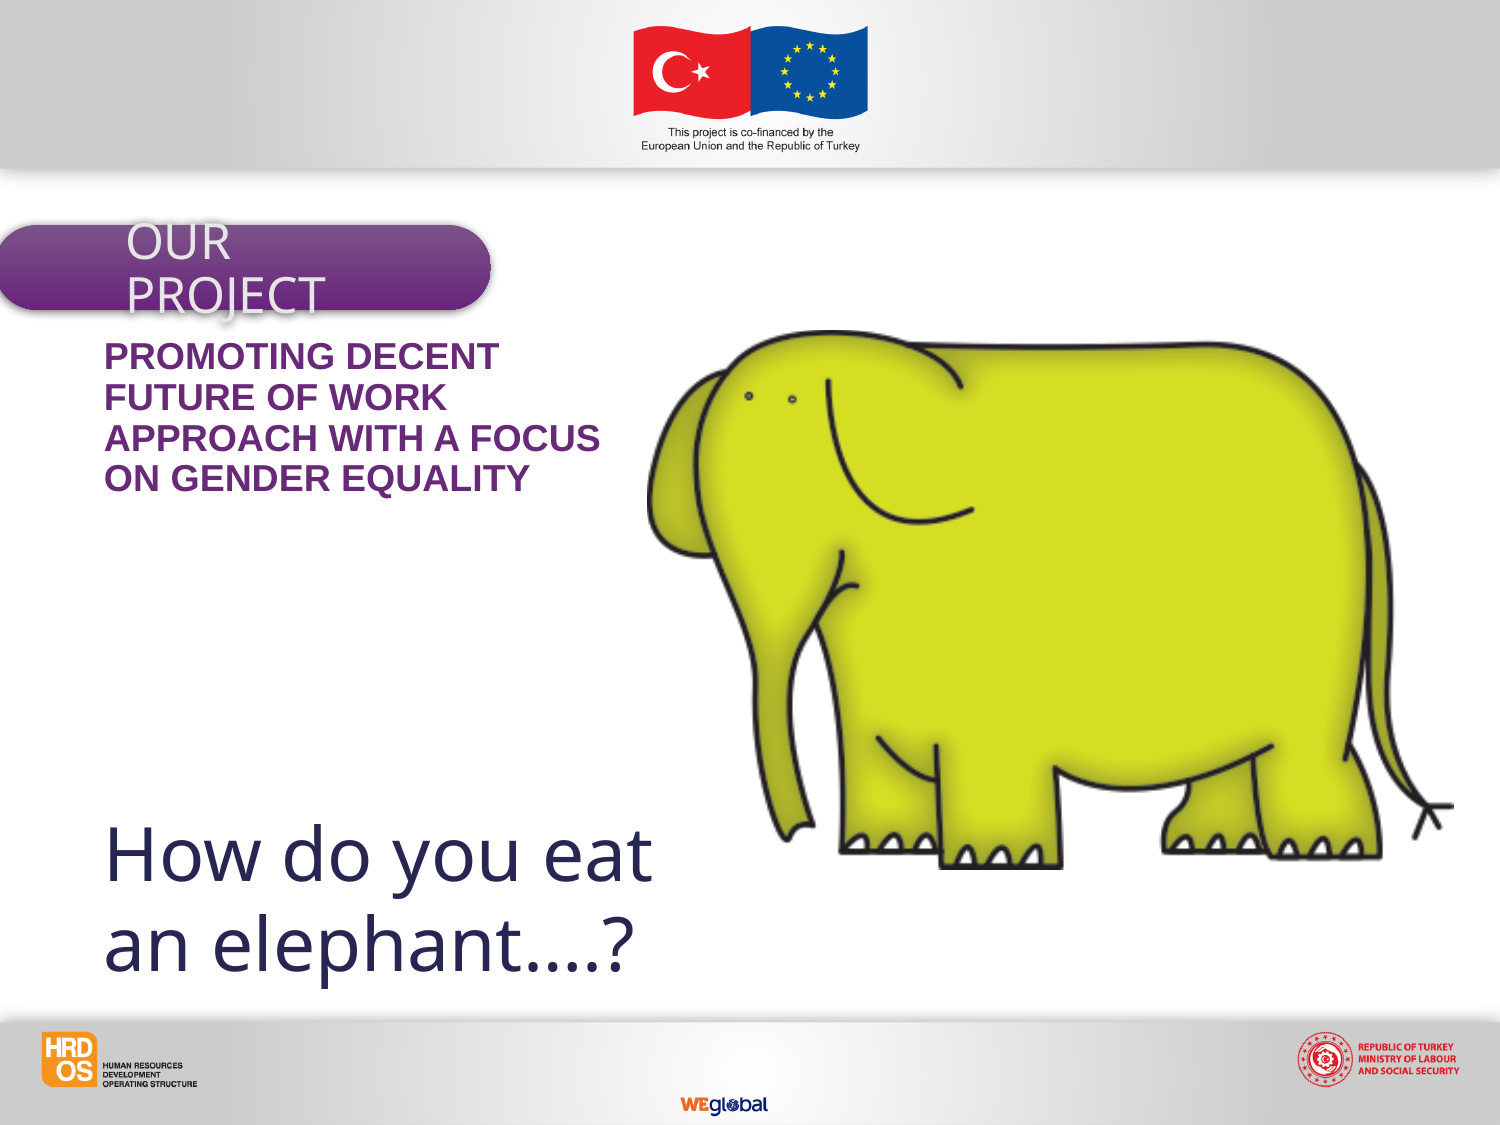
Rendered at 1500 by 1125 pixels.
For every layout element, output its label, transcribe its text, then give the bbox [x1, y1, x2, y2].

picture [0, 0, 1500, 1125]
text_box PROMOTING DECENT FUTURE OF WORK APPROACH WITH A FOCUS ON GENDER EQUALITY [89, 330, 647, 566]
text_box OUR PROJECT [0, 224, 491, 310]
list How do you eat an elephant….? [89, 566, 772, 995]
